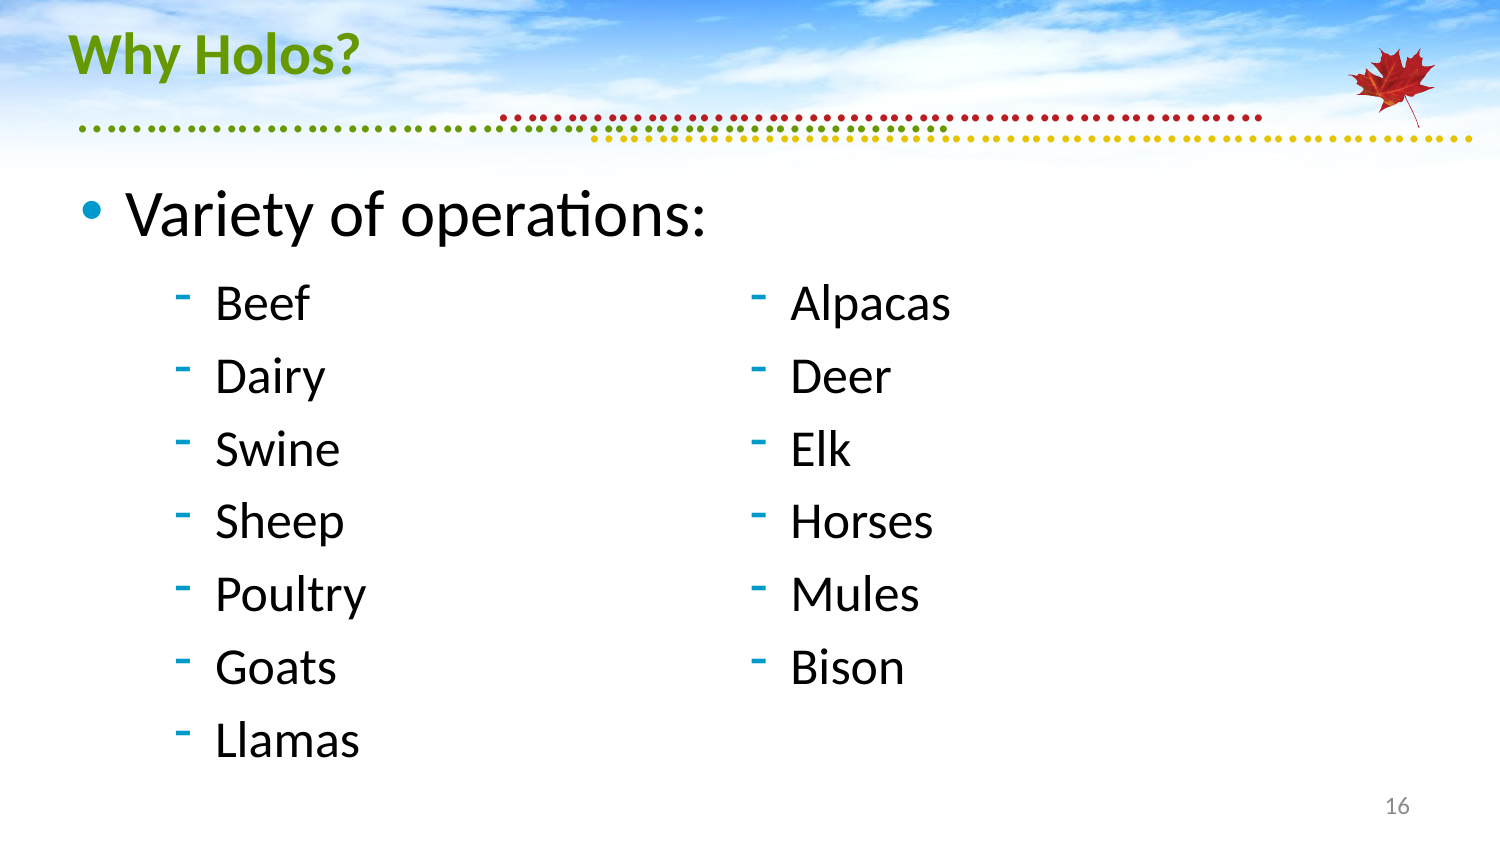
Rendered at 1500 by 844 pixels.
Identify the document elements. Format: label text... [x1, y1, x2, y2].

text_box Beef Dairy Swine Sheep Poultry Goats Llamas Alpacas Deer Elk Horses Mules Bison [159, 261, 1341, 779]
slide_number 16 [1074, 782, 1425, 827]
text_box [65, 291, 1391, 824]
picture [0, 0, 1500, 192]
list Variety of operations: [65, 161, 1391, 291]
title Why Holos? [53, 6, 1404, 94]
